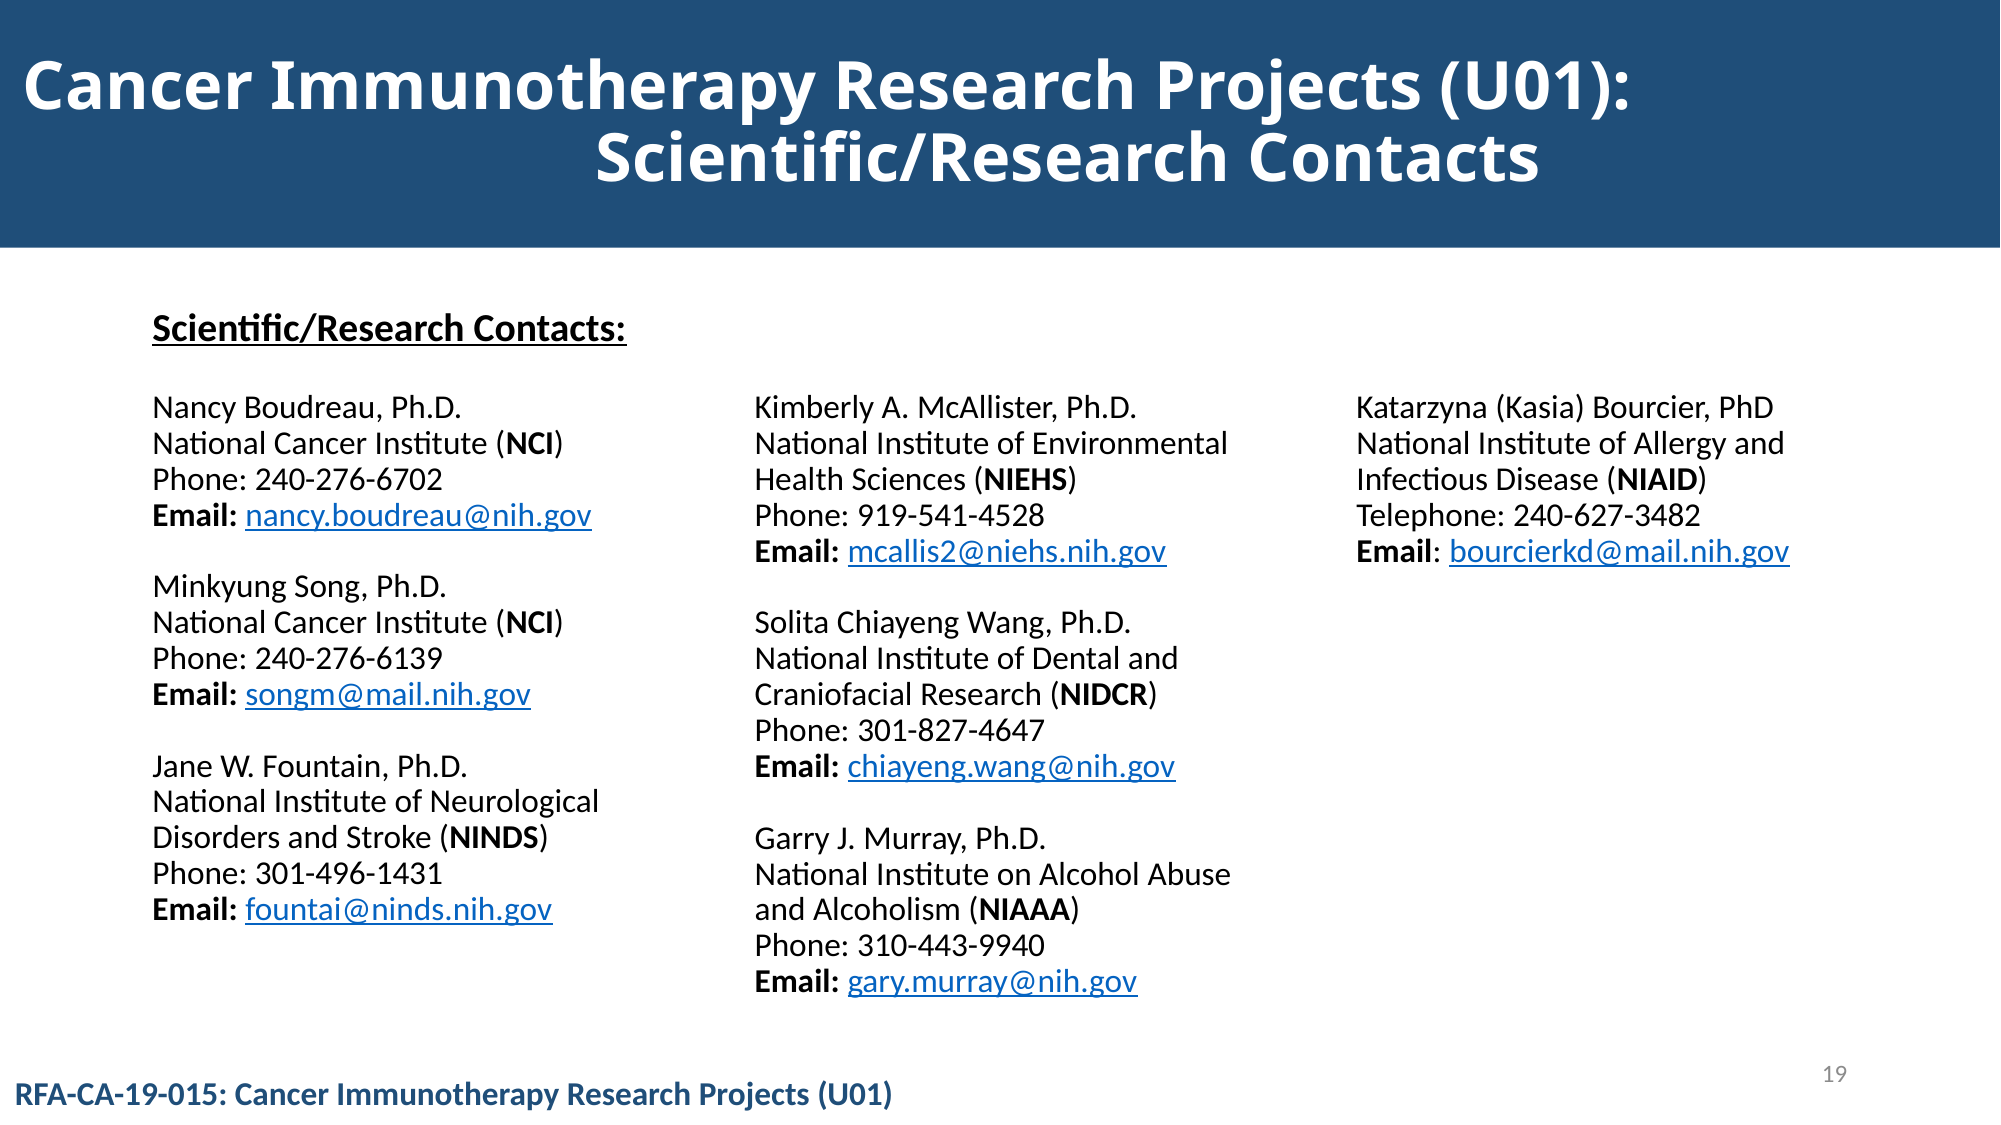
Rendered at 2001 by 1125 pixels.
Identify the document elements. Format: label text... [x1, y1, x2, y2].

text_box Kimberly A. McAllister, Ph.D. National Institute of Environmental Health Sciences (NIEHS) Phone: 919-541-4528 Email: mcallis2@niehs.nih.gov Solita Chiayeng Wang, Ph.D. National Institute of Dental and Craniofacial Research (NIDCR) Phone: 301-827-4647 Email: chiayeng.wang@nih.gov Garry J. Murray, Ph.D. National Institute on Alcohol Abuse and Alcoholism (NIAAA) Phone: 310-443-9940 Email: gary.murray@nih.gov [739, 382, 1287, 1014]
title Cancer Immunotherapy Research Projects (U01): Scientific/Research Contacts [0, 0, 2000, 248]
slide_number 19 [1412, 1042, 1863, 1103]
list Scientific/Research Contacts: Nancy Boudreau, Ph.D. National Cancer Institute (NCI) Phone: 240-276-6702 Email: nancy.boudreau@nih.gov Minkyung Song, Ph.D. National Cancer Institute (NCI) Phone: 240-276-6139 Email: songm@mail.nih.gov Jane W. Fountain, Ph.D. National Institute of Neurological Disorders and Stroke (NINDS) Phone: 301-496-1431 Email: fountai@ninds.nih.gov [137, 299, 685, 1014]
text_box Katarzyna (Kasia) Bourcier, PhD National Institute of Allergy and Infectious Disease (NIAID) Telephone: 240-627-3482 Email: bourcierkd@mail.nih.gov [1341, 382, 1863, 1014]
text_box RFA-CA-19-015: Cancer Immunotherapy Research Projects (U01) [0, 1065, 1161, 1120]
